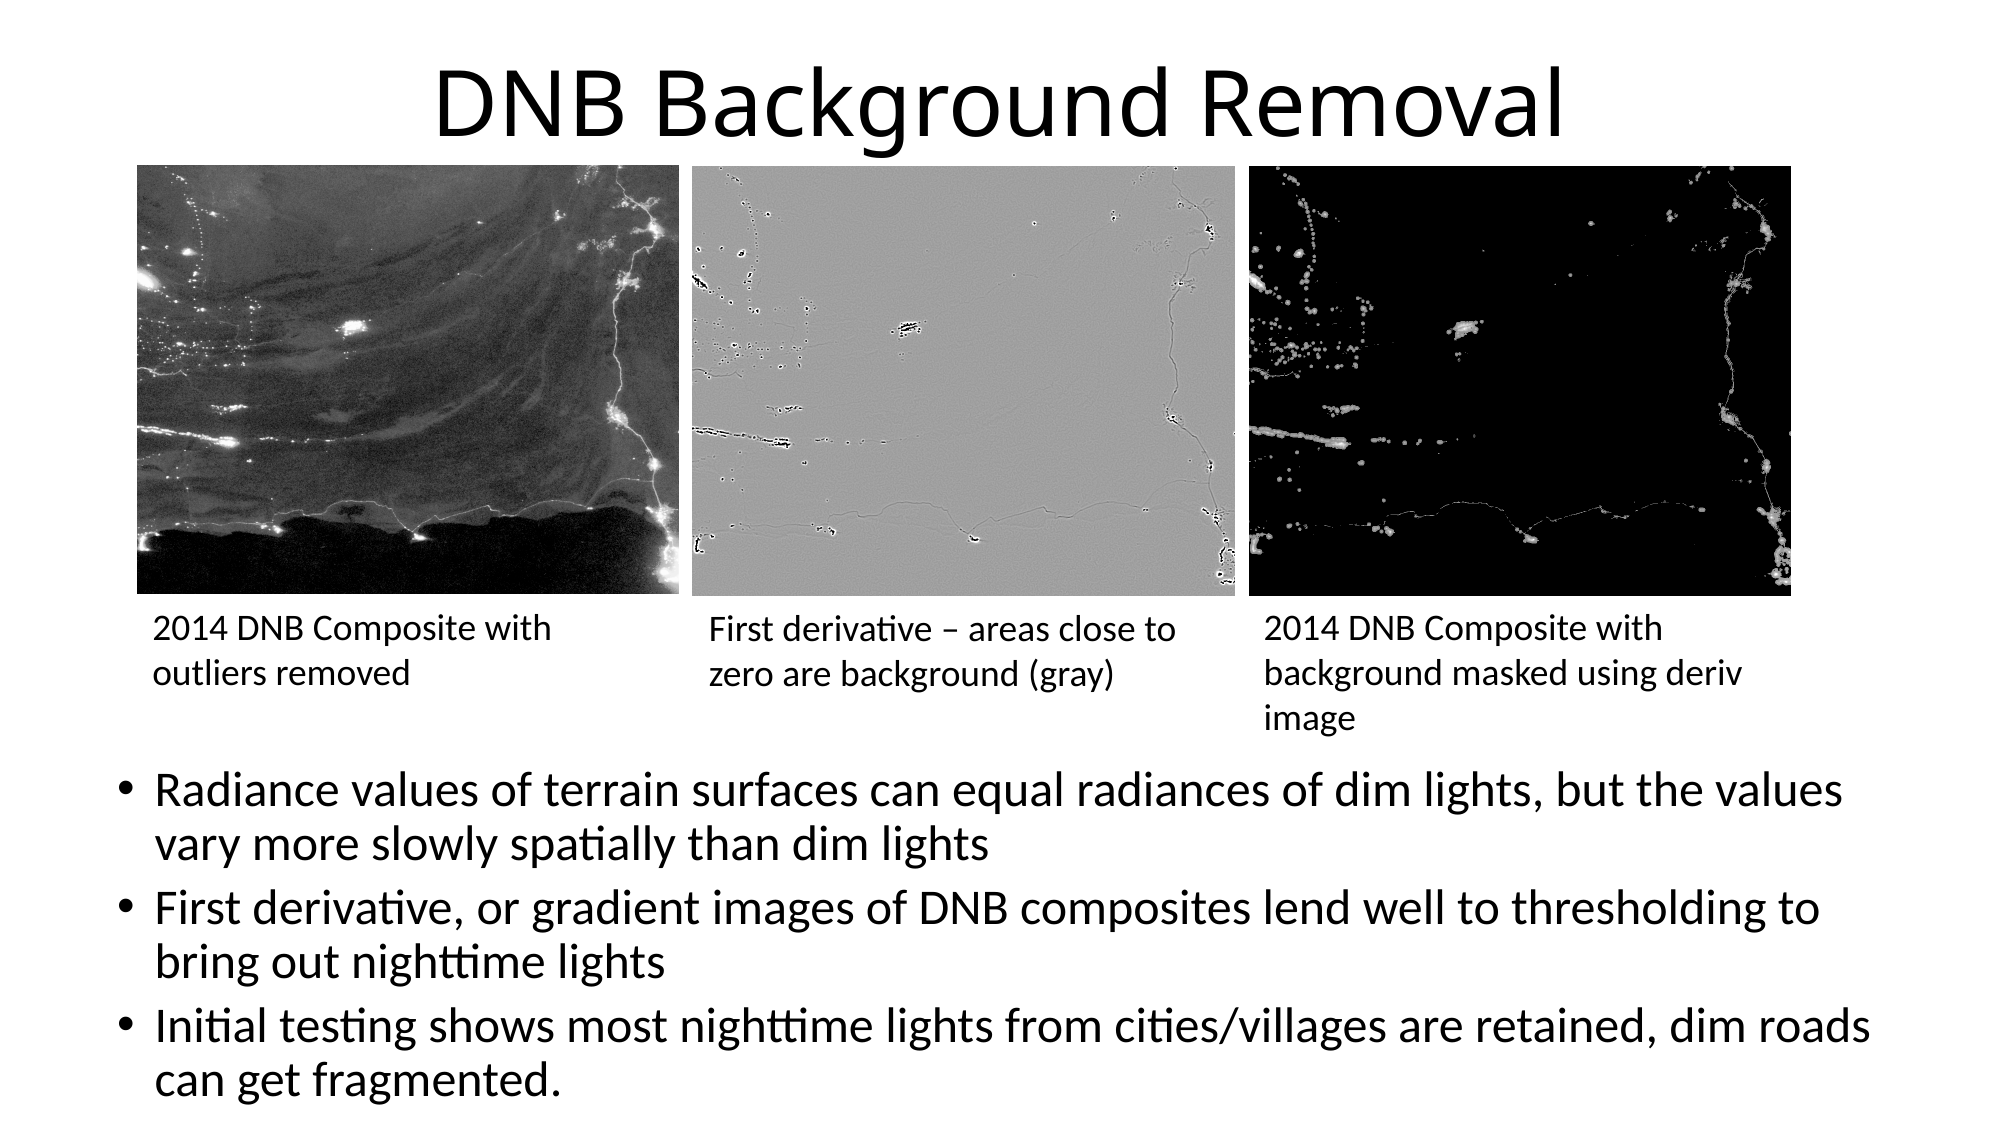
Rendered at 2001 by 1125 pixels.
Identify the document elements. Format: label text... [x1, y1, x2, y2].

picture [1248, 166, 1791, 596]
text_box 2014 DNB Composite with outliers removed [137, 595, 679, 701]
text_box First derivative – areas close to zero are background (gray) [694, 596, 1235, 702]
text_box DNB Background Removal [137, 0, 1863, 216]
text_box 2014 DNB Composite with background masked using deriv image [1248, 595, 1829, 746]
text_box Radiance values of terrain surfaces can equal radiances of dim lights, but the values vary more slowly spatially than dim lights First derivative, or gradient images of DNB composites lend well to thresholding to bring out nighttime lights Initial testing shows most nighttime lights from cities/villages are retained, dim roads can get fragmented. [27, 685, 1938, 1112]
picture [137, 165, 679, 594]
picture [692, 166, 1235, 596]
